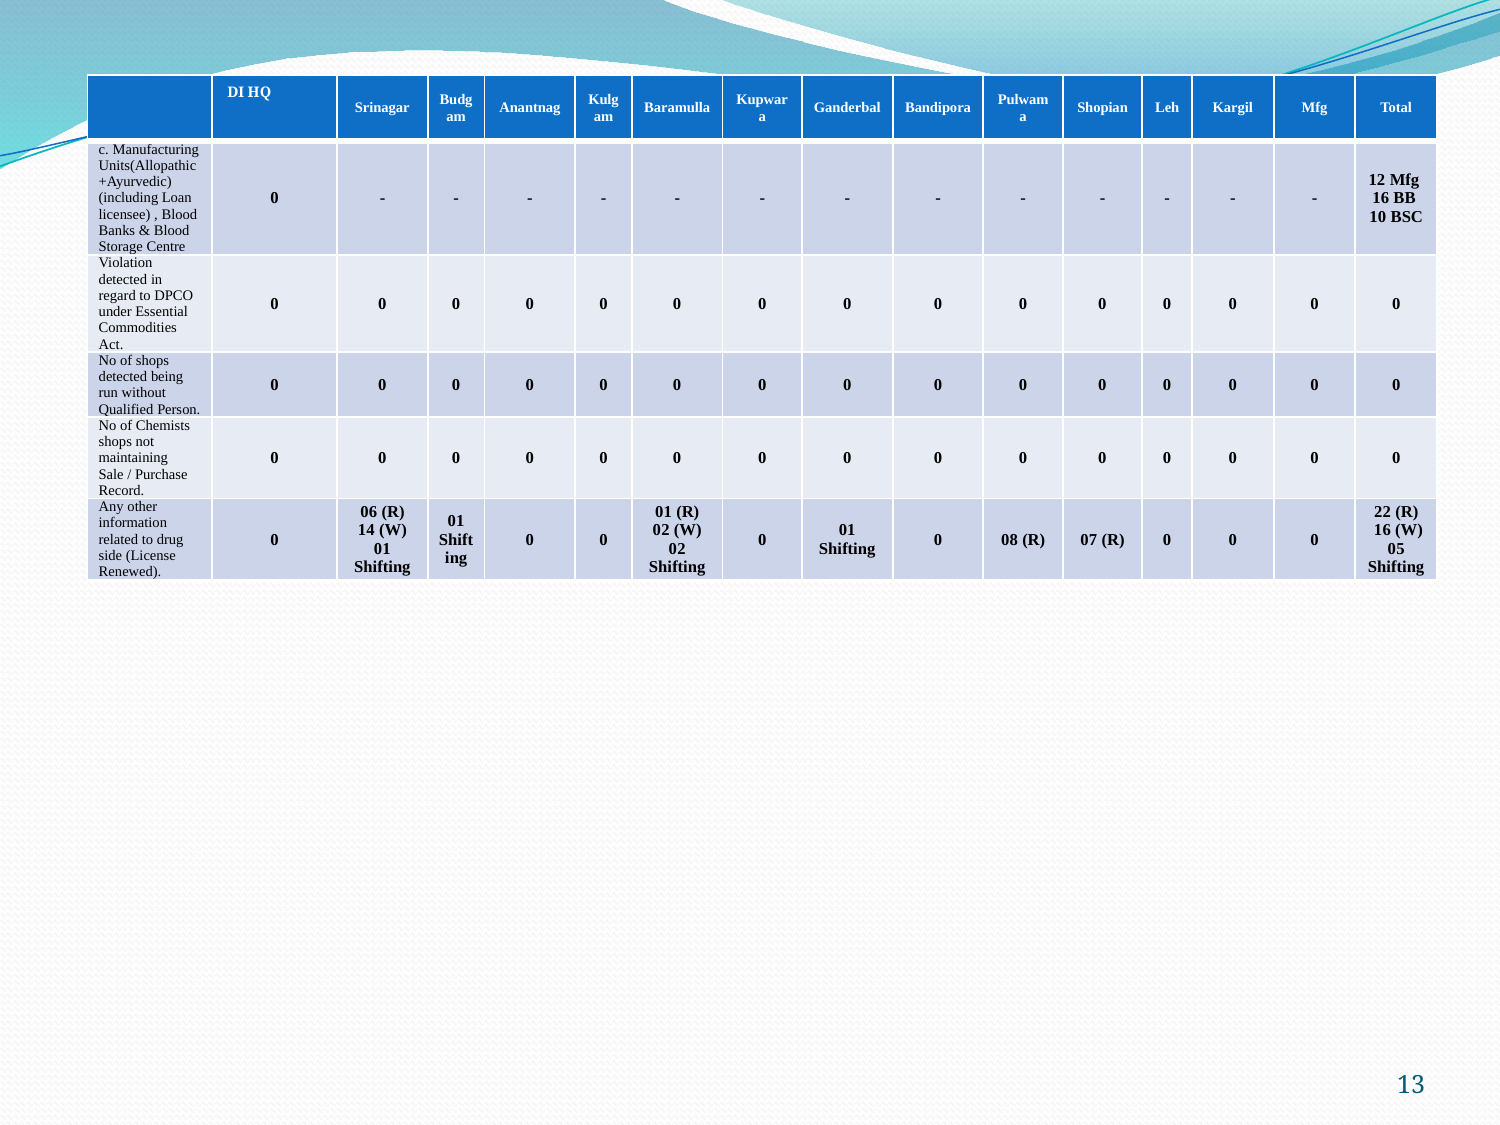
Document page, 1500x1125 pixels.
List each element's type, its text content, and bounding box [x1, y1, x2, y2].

table_cell 0 [429, 256, 484, 351]
table_cell 0 [213, 353, 336, 416]
table_header Shopian [1064, 76, 1141, 138]
table_cell 0 [723, 499, 801, 579]
table_cell 0 [803, 418, 892, 498]
table_cell 0 [1143, 353, 1191, 416]
table_cell 0 [338, 256, 427, 351]
table_cell 0 [633, 353, 722, 416]
table_header Ganderbal [803, 76, 892, 138]
table_cell 0 [633, 418, 722, 498]
table_cell 0 [213, 418, 336, 498]
table_cell - [633, 144, 722, 254]
table_cell 0 [1356, 256, 1436, 351]
table_header Budgam [429, 76, 484, 138]
table_cell - [984, 144, 1062, 254]
table_cell 0 [1356, 418, 1436, 498]
table_cell 0 [576, 418, 631, 498]
table_header Kupwara [723, 76, 801, 138]
table_cell 0 [894, 353, 982, 416]
table_cell 0 [1275, 353, 1354, 416]
table_cell 0 [485, 418, 574, 498]
table_cell 0 [213, 256, 336, 351]
table_cell 0 [1143, 418, 1191, 498]
table_cell 0 [1143, 499, 1191, 579]
table_cell No of shops detected being run without Qualified Person. [88, 353, 211, 416]
table_cell 0 [485, 353, 574, 416]
table_cell 0 [576, 256, 631, 351]
table_cell 0 [1193, 256, 1273, 351]
table_cell 12 Mfg 16 BB 10 BSC [1356, 144, 1436, 254]
table_cell 0 [894, 256, 982, 351]
table_header Kulgam [576, 76, 631, 138]
table_cell - [803, 144, 892, 254]
table_cell 07 (R) [1064, 499, 1141, 579]
table_cell - [894, 144, 982, 254]
table_cell 0 [723, 256, 801, 351]
table_cell 0 [1275, 256, 1354, 351]
table_header [88, 76, 211, 138]
table_header Total [1356, 76, 1436, 138]
table_cell 0 [338, 353, 427, 416]
table_cell 0 [1064, 353, 1141, 416]
slide_number 13 [1299, 1042, 1425, 1103]
table_cell 0 [984, 353, 1062, 416]
table_cell 0 [723, 418, 801, 498]
table_cell 0 [1193, 418, 1273, 498]
table_cell 06 (R) 14 (W) 01 Shifting [338, 499, 427, 579]
table_cell - [429, 144, 484, 254]
table_header Anantnag [485, 76, 574, 138]
table_cell 01 (R) 02 (W) 02 Shifting [633, 499, 722, 579]
table_cell 0 [213, 144, 336, 254]
table_cell 0 [1193, 353, 1273, 416]
table_cell 0 [576, 353, 631, 416]
table_cell 0 [485, 256, 574, 351]
table_cell 0 [984, 256, 1062, 351]
table_cell 0 [485, 499, 574, 579]
table_cell c. Manufacturing Units(Allopathic +Ayurvedic) (including Loan licensee) , Blood Banks & Blood Storage Centre [88, 144, 211, 254]
table_cell - [1143, 144, 1191, 254]
table_cell - [723, 144, 801, 254]
table_header Mfg [1275, 76, 1354, 138]
table_cell No of Chemists shops not maintaining Sale / Purchase Record. [88, 418, 211, 498]
table_cell 08 (R) [984, 499, 1062, 579]
table_cell 0 [1193, 499, 1273, 579]
table_cell 22 (R) 16 (W) 05 Shifting [1356, 499, 1436, 579]
table_cell - [485, 144, 574, 254]
table_cell 0 [894, 418, 982, 498]
table_cell Any other information related to drug side (License Renewed). [88, 499, 211, 579]
table_cell - [576, 144, 631, 254]
table_cell - [338, 144, 427, 254]
table_cell - [1275, 144, 1354, 254]
table_cell 0 [576, 499, 631, 579]
table_cell 0 [1064, 256, 1141, 351]
table_cell 0 [1356, 353, 1436, 416]
table_cell 0 [803, 353, 892, 416]
table_cell 01 Shifting [429, 499, 484, 579]
table_cell 0 [429, 418, 484, 498]
table_header DI HQ [213, 76, 336, 138]
table_cell 0 [1143, 256, 1191, 351]
table_cell 0 [213, 499, 336, 579]
table_cell 0 [338, 418, 427, 498]
table_header Bandipora [894, 76, 982, 138]
table_header Srinagar [338, 76, 427, 138]
table_header Kargil [1193, 76, 1273, 138]
table_cell 0 [1275, 499, 1354, 579]
table_header Pulwama [984, 76, 1062, 138]
table_cell 0 [723, 353, 801, 416]
table_cell 01 Shifting [803, 499, 892, 579]
table_cell Violation detected in regard to DPCO under Essential Commodities Act. [88, 256, 211, 351]
table_cell 0 [429, 353, 484, 416]
table_cell 0 [803, 256, 892, 351]
table_cell 0 [1064, 418, 1141, 498]
table_cell 0 [894, 499, 982, 579]
table_cell 0 [633, 256, 722, 351]
table_cell - [1064, 144, 1141, 254]
table_cell - [1193, 144, 1273, 254]
table_cell 0 [1275, 418, 1354, 498]
table_cell 0 [984, 418, 1062, 498]
table_header Leh [1143, 76, 1191, 138]
table_header Baramulla [633, 76, 722, 138]
